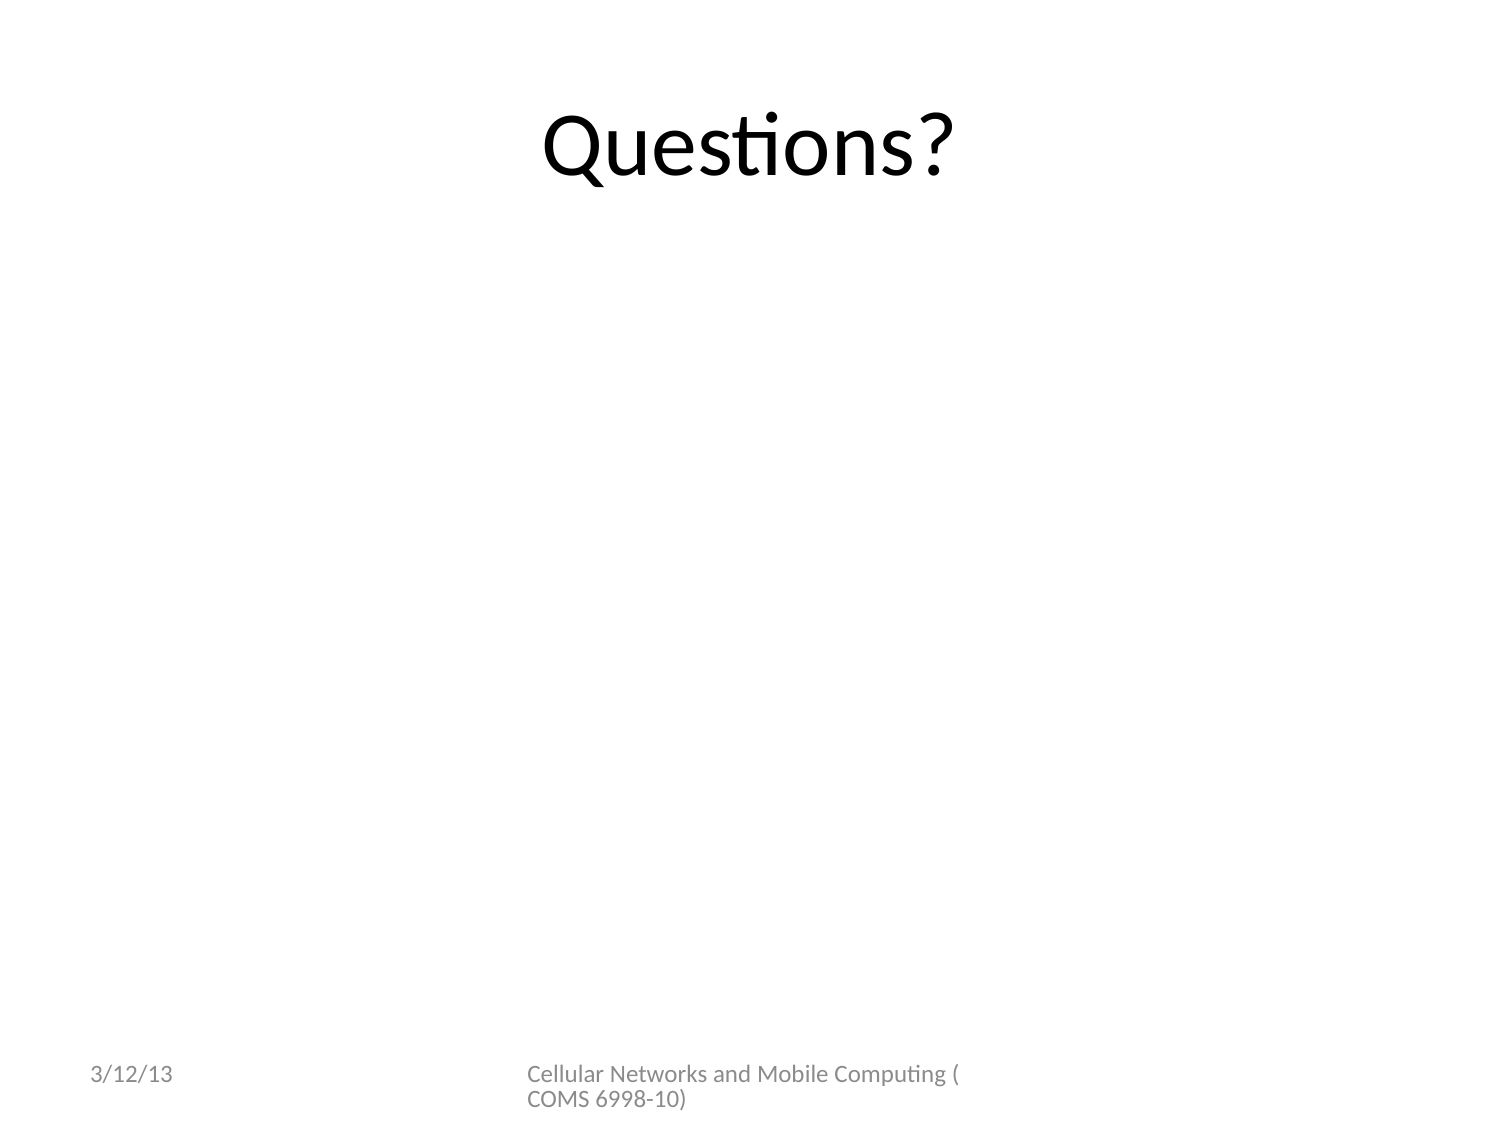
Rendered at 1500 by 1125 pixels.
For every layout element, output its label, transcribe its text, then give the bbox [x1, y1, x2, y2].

title Questions? [75, 45, 1425, 233]
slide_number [75, 1042, 425, 1103]
footer Cellular Networks and Mobile Computing (COMS 6998-10) [512, 1042, 988, 1103]
